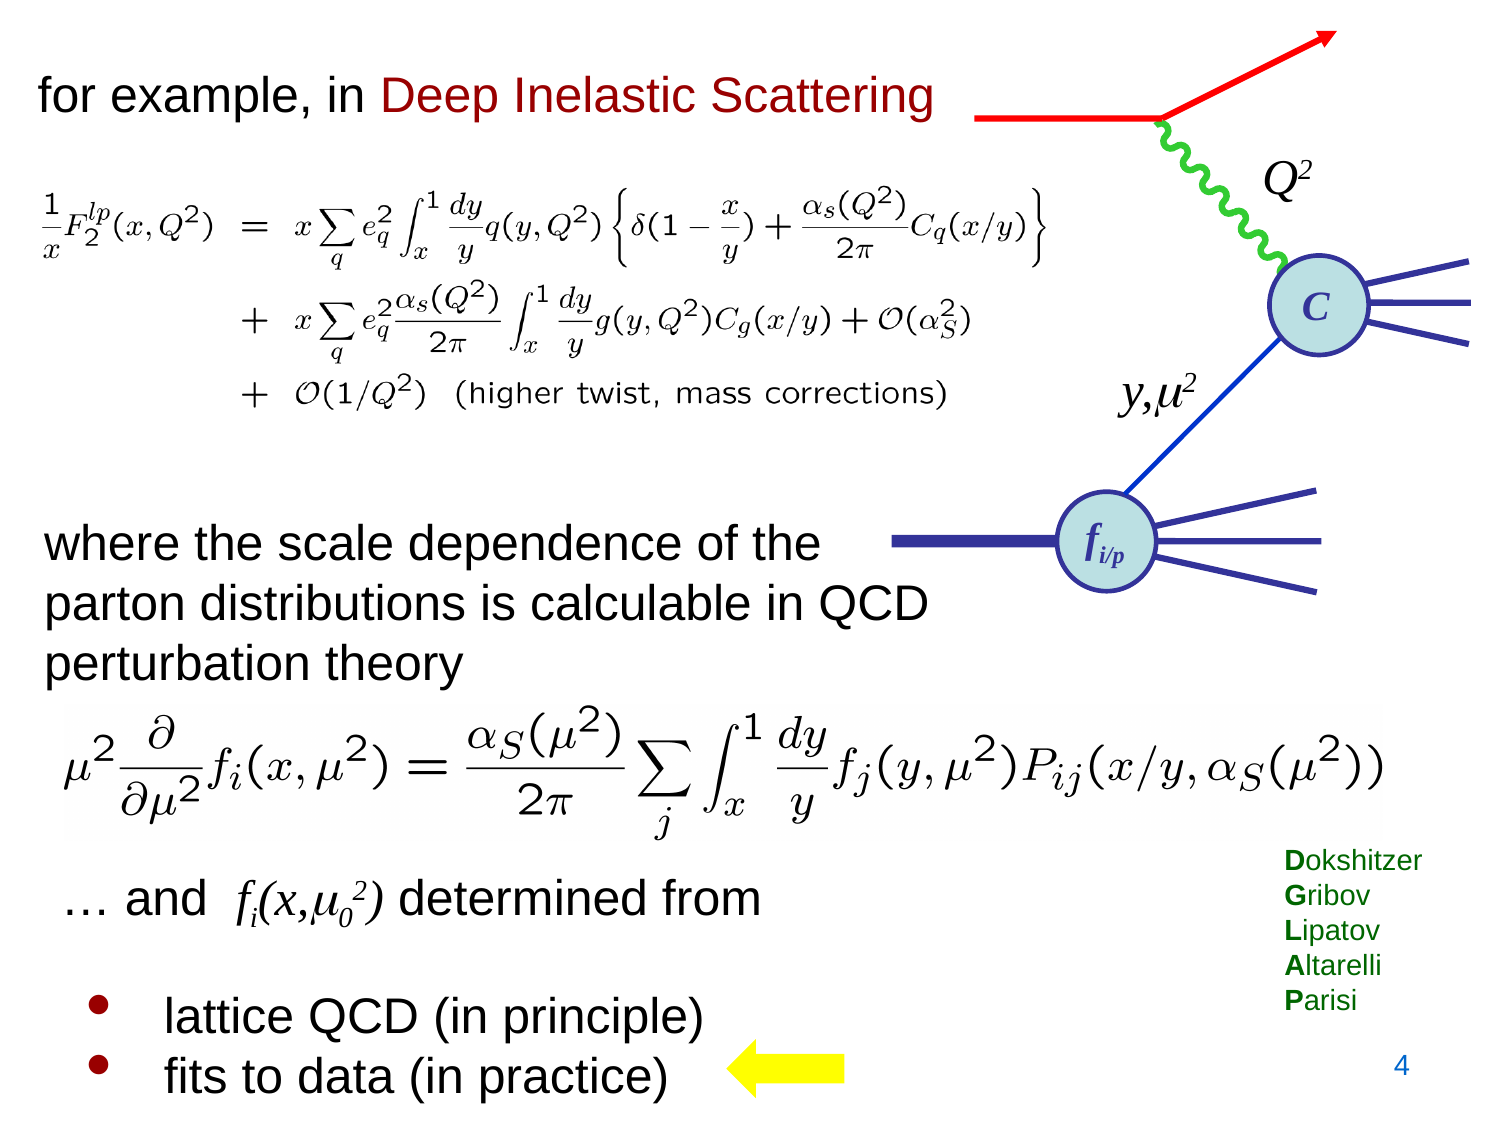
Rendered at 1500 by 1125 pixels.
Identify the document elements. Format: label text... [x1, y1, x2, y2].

text_box for example, in Deep Inelastic Scattering [22, 54, 886, 130]
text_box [64, 692, 1383, 858]
picture [40, 184, 891, 411]
text_box … and fi(x,02) determined from lattice QCD (in principle) fits to data (in practice) [32, 857, 778, 1111]
text_box where the scale dependence of the parton distributions is calculable in QCD perturbation theory [29, 503, 963, 699]
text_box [891, 30, 1472, 592]
text_box Dokshitzer Gribov Lipatov Altarelli Parisi [1269, 834, 1438, 1024]
text_box [726, 1039, 845, 1099]
slide_number 4 [1074, 1024, 1426, 1103]
